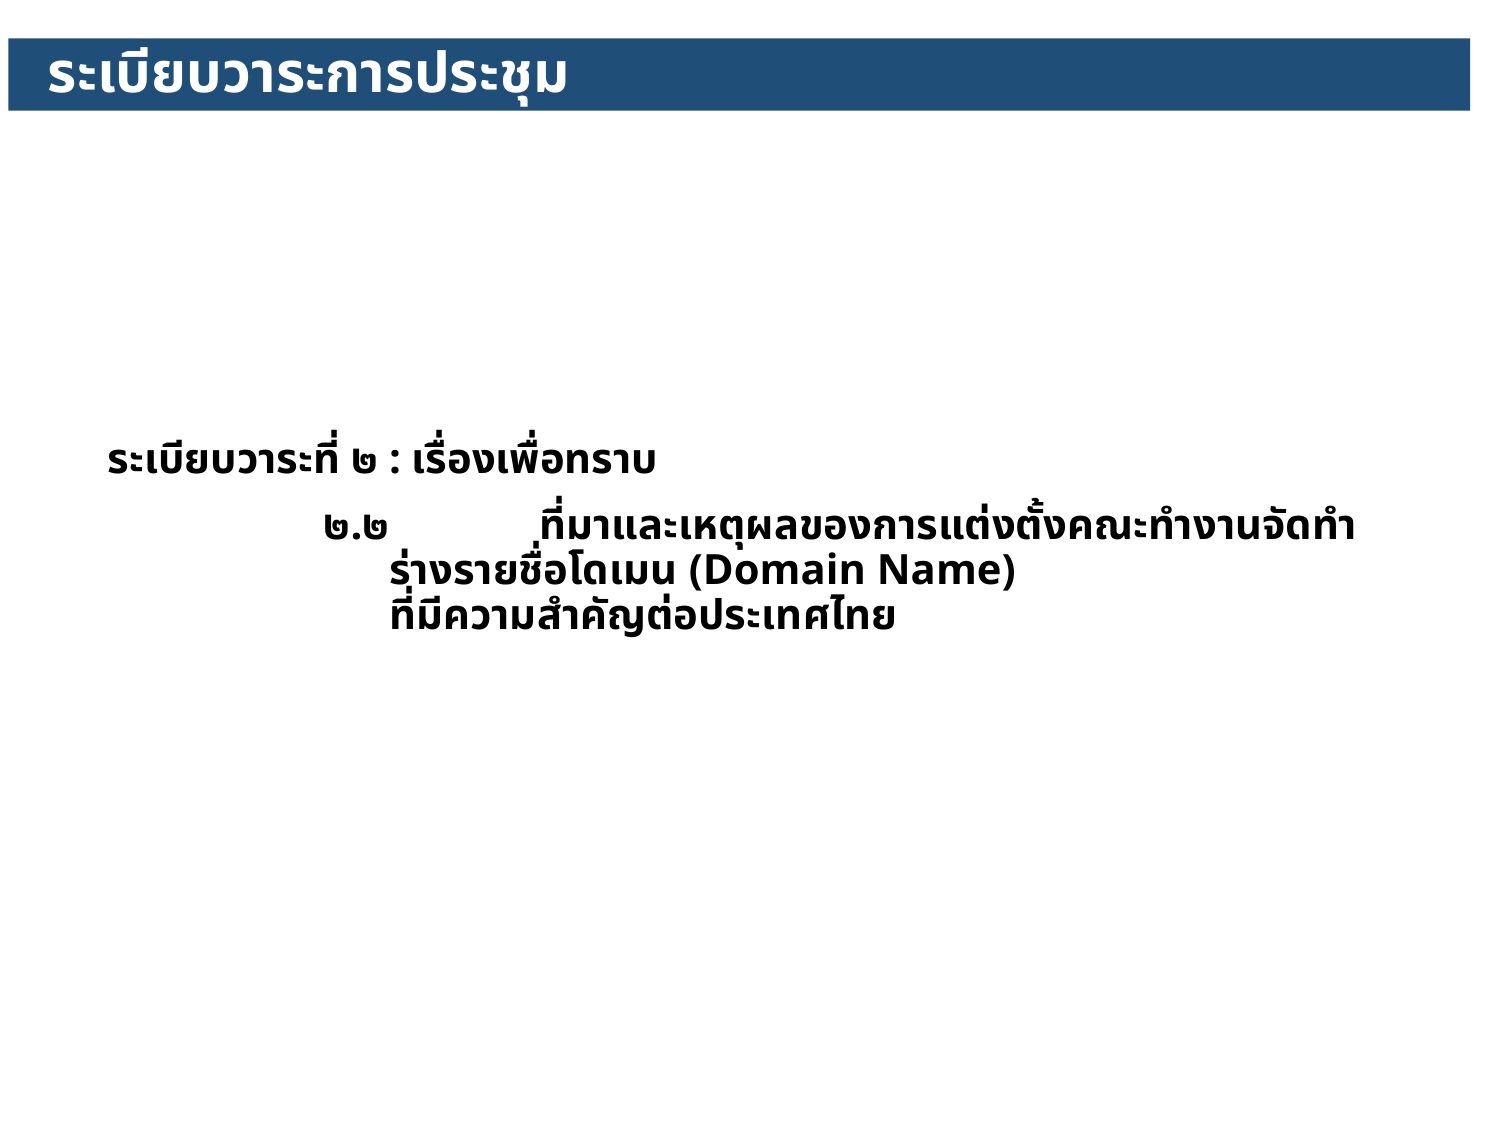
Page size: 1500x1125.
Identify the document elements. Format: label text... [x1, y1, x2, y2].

text_box ระเบียบวาระการประชุม [8, 38, 1471, 111]
list ระเบียบวาระที่ ๒ : เรื่องเพื่อทราบ ๒.๒ ที่มาและเหตุผลของการแต่งตั้งคณะทำงานจัดทำร่างรายชื่อโดเมน (Domain Name) ที่มีความสำคัญต่อประเทศไทย [92, 430, 1387, 929]
